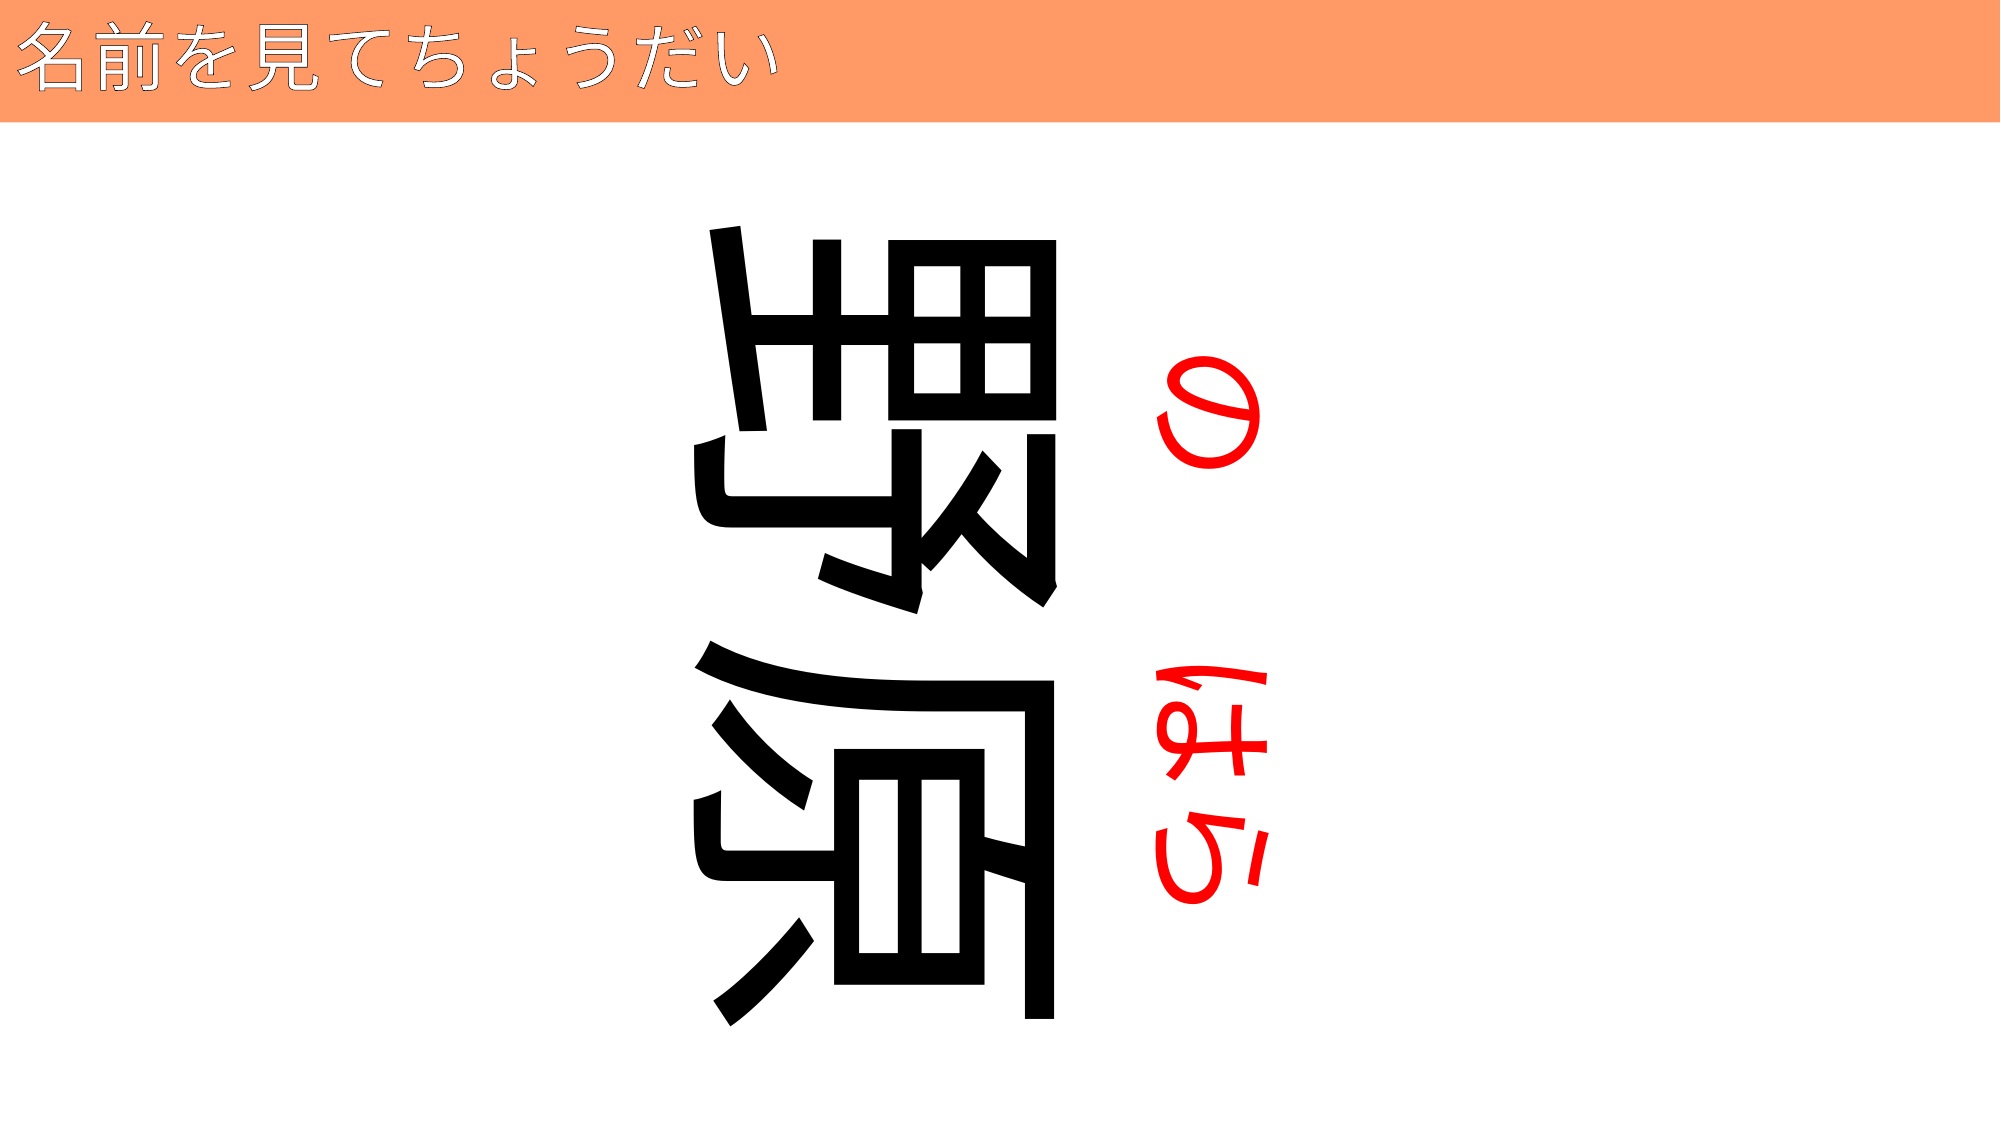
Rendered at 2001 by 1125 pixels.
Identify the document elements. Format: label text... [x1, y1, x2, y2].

title 名前を見てちょうだい [0, 0, 1712, 123]
text_box の はら [1152, 329, 1307, 970]
text_box 野原 [616, 195, 1152, 1125]
slide_number 58 [1712, 0, 2000, 123]
